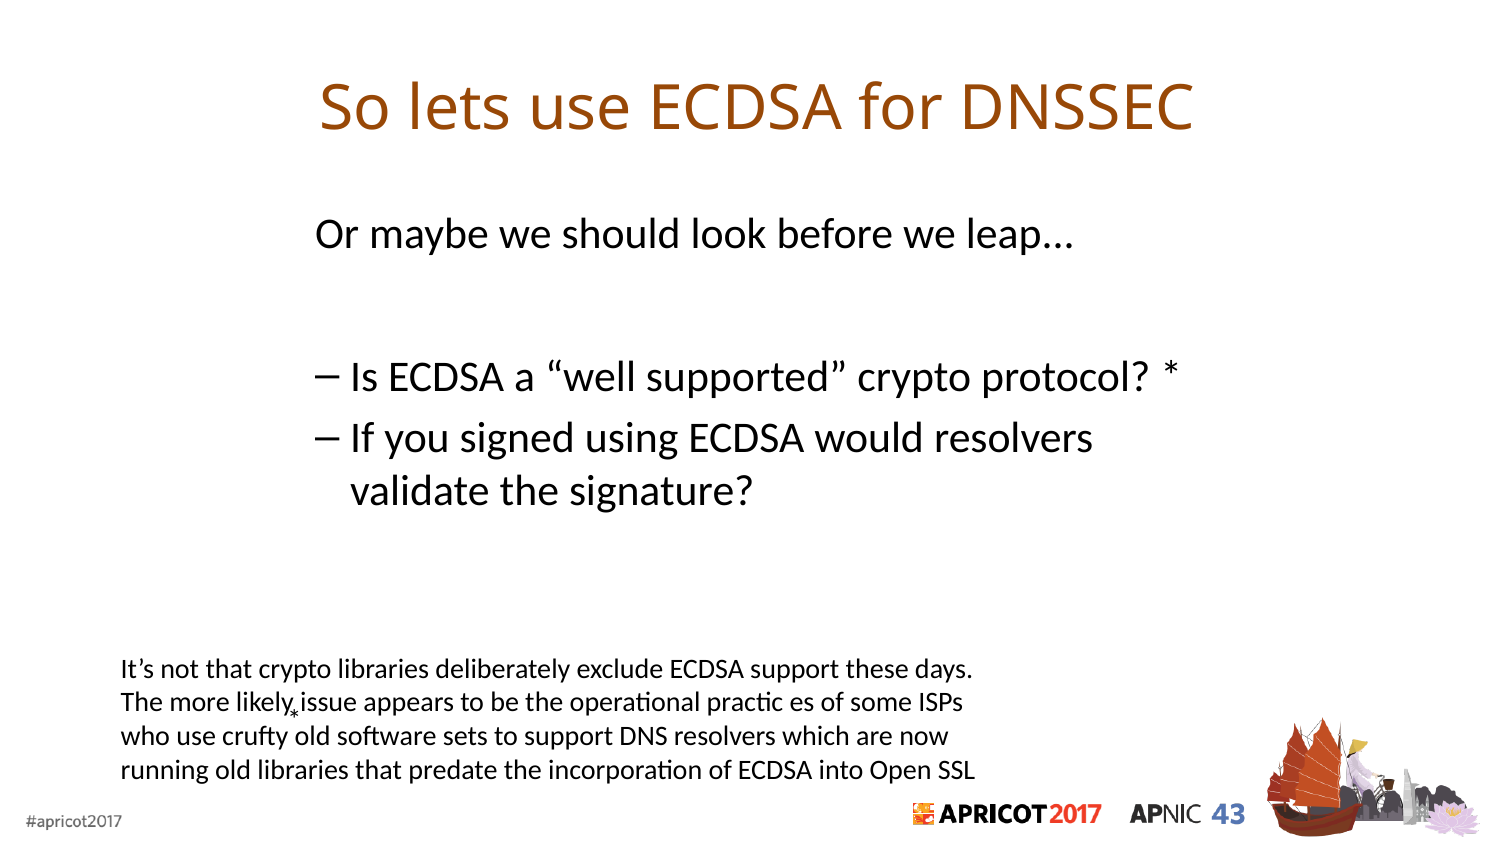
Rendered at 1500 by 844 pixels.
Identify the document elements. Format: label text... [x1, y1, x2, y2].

text_box * [272, 693, 317, 743]
list Or maybe we should look before we leap... Is ECDSA a “well supported” crypto protocol? * If you signed using ECDSA would resolvers validate the signature? [243, 196, 1257, 557]
text_box It’s not that crypto libraries deliberately exclude ECDSA support these days. The more likely issue appears to be the operational practic es of some ISPs who use crufty old software sets to support DNS resolvers which are now running old libraries that predate the incorporation of ECDSA into Open SSL [105, 642, 1025, 793]
title So lets use ECDSA for DNSSEC [75, 33, 1425, 175]
